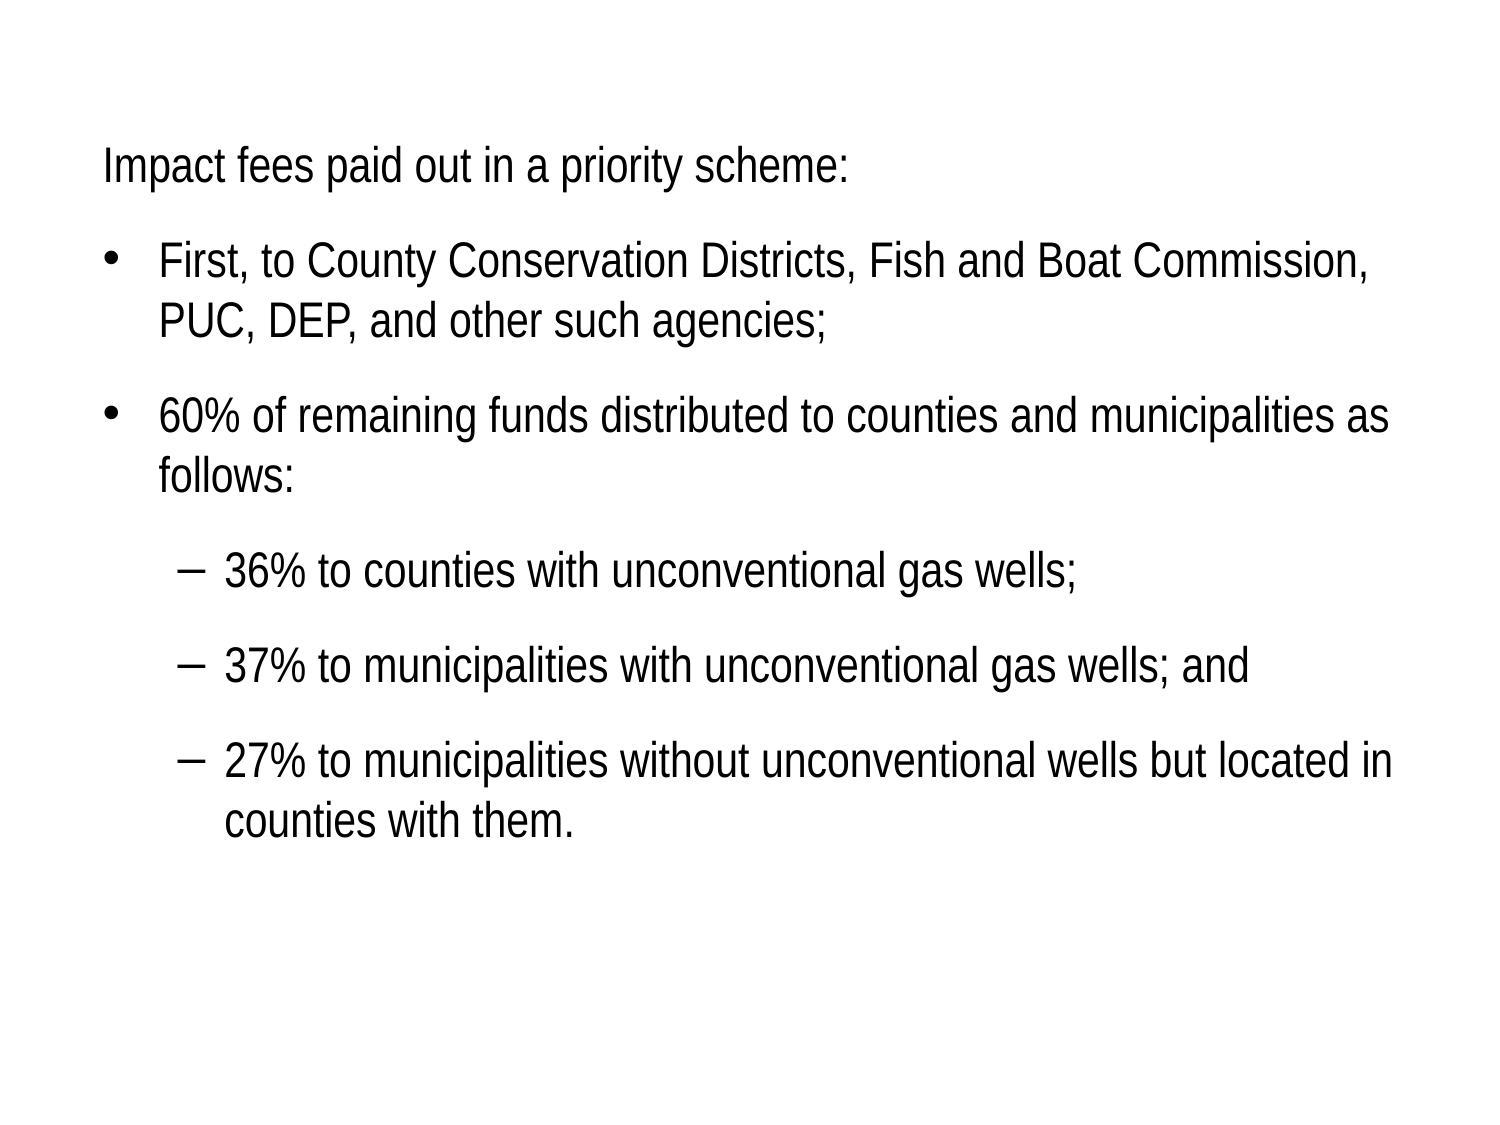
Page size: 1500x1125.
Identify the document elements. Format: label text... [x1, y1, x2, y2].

list Impact fees paid out in a priority scheme: First, to County Conservation Districts, Fish and Boat Commission, PUC, DEP, and other such agencies; 60% of remaining funds distributed to counties and municipalities as follows: 36% to counties with unconventional gas wells; 37% to municipalities with unconventional gas wells; and 27% to municipalities without unconventional wells but located in counties with them. [87, 125, 1438, 1005]
